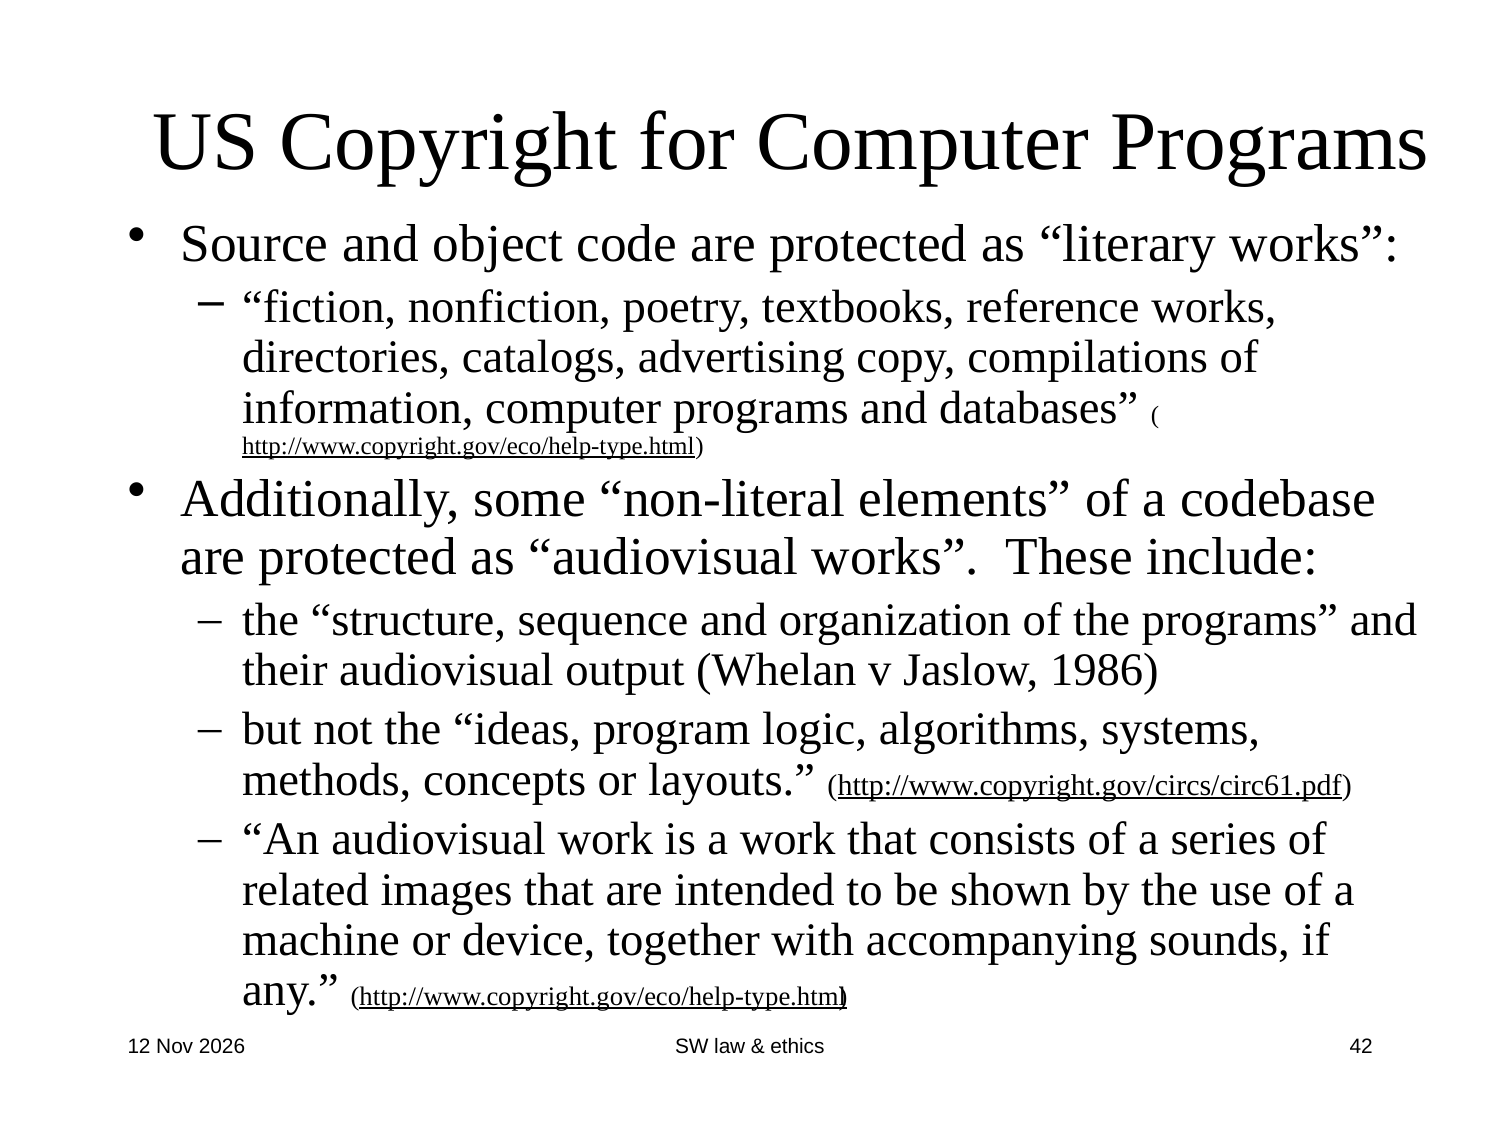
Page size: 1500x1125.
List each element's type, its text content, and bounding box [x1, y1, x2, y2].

slide_number 10-Aug-17 [112, 1024, 426, 1101]
list Source and object code are protected as “literary works”: “fiction, nonfiction, poetry, textbooks, reference works, directories, catalogs, advertising copy, compilations of information, computer programs and databases” (http://www.copyright.gov/eco/help-type.html) Additionally, some “non-literal elements” of a codebase are protected as “audiovisual works”. These include: the “structure, sequence and organization of the programs” and their audiovisual output (Whelan v Jaslow, 1986) but not the “ideas, program logic, algorithms, systems, methods, concepts or layouts.” (http://www.copyright.gov/circs/circ61.pdf) “An audiovisual work is a work that consists of a series of related images that are intended to be shown by the use of a machine or device, together with accompanying sounds, if any.” (http://www.copyright.gov/eco/help-type.html) [112, 208, 1447, 1036]
footer SW law & ethics [512, 1024, 988, 1101]
title US Copyright for Computer Programs [112, 42, 1471, 231]
slide_number 42 [1074, 1024, 1388, 1101]
